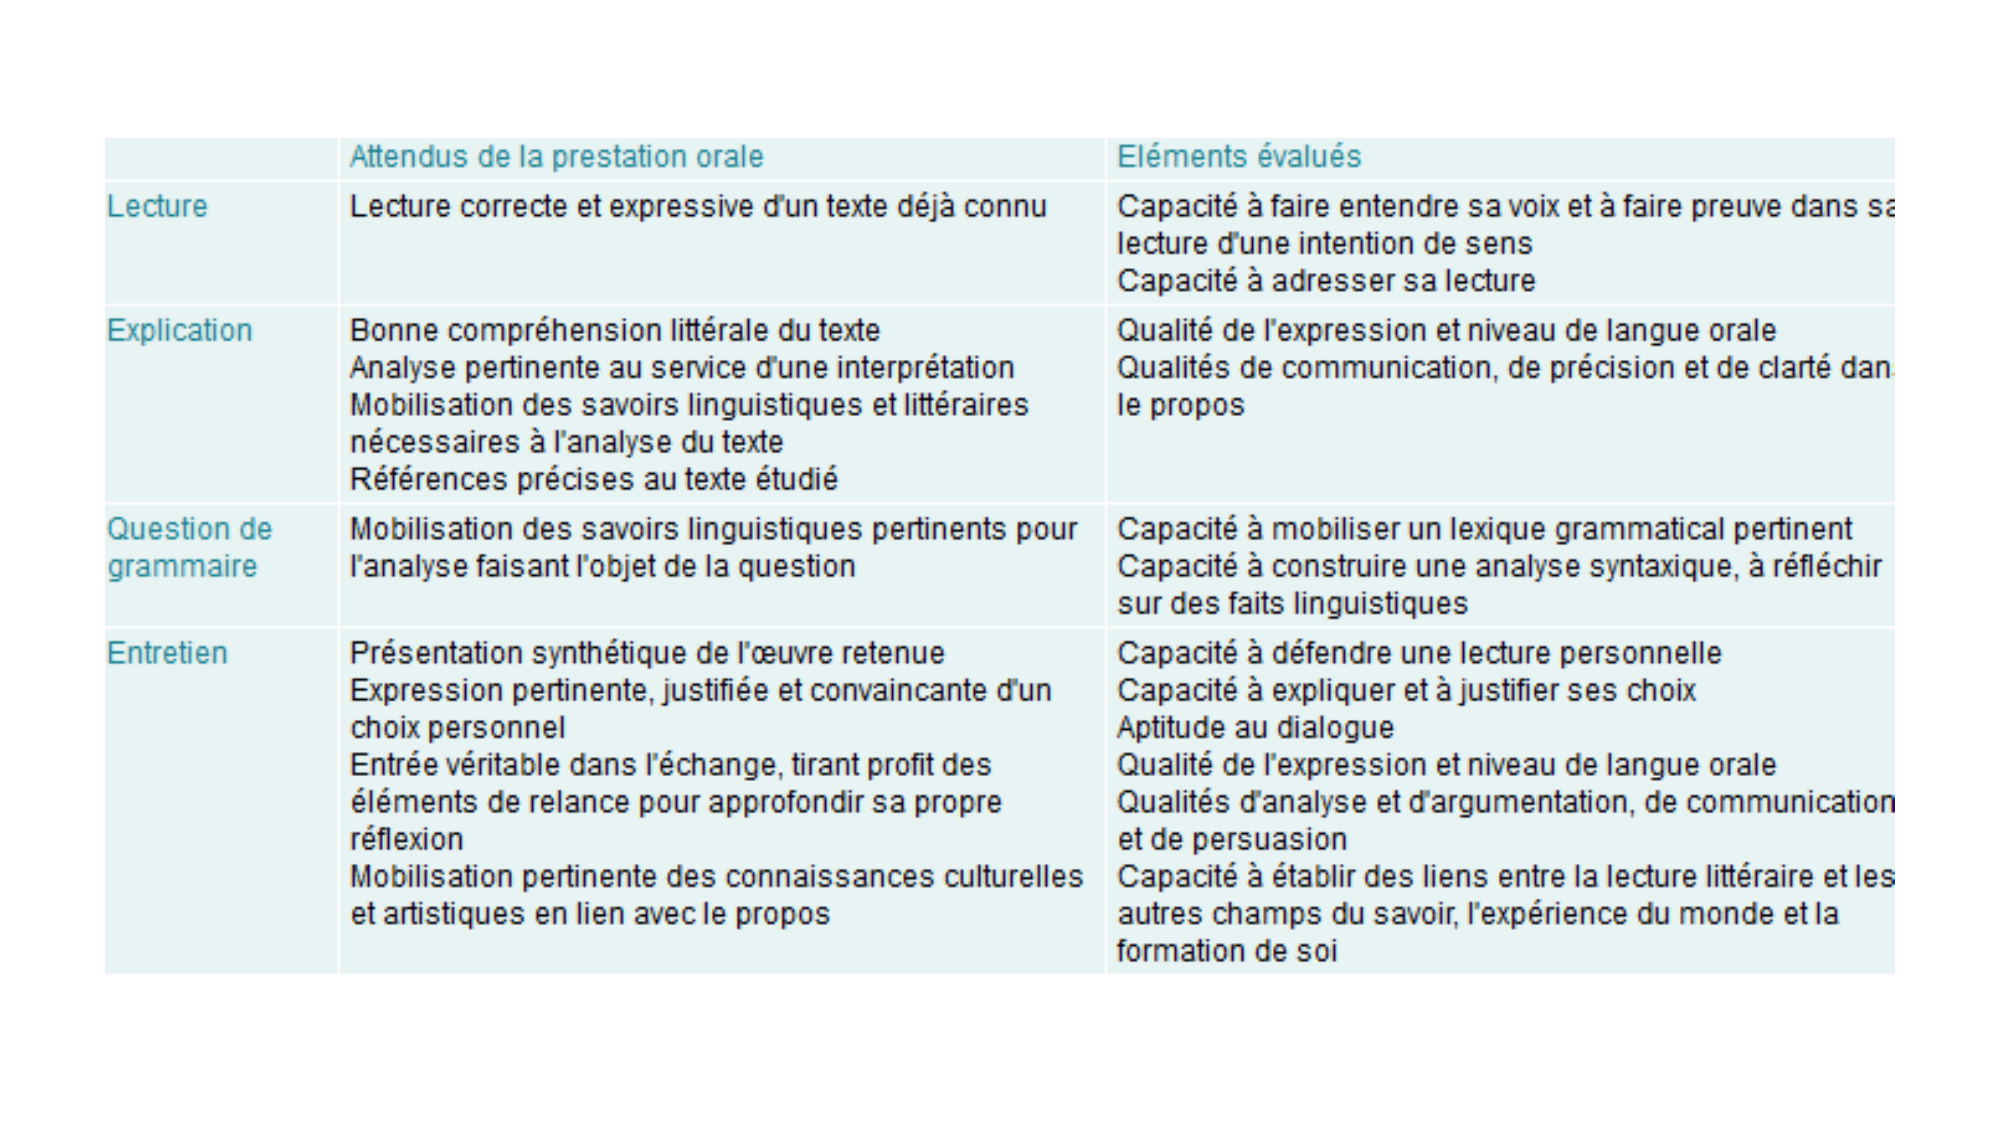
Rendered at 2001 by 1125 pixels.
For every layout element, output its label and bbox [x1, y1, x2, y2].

list [105, 138, 1895, 987]
